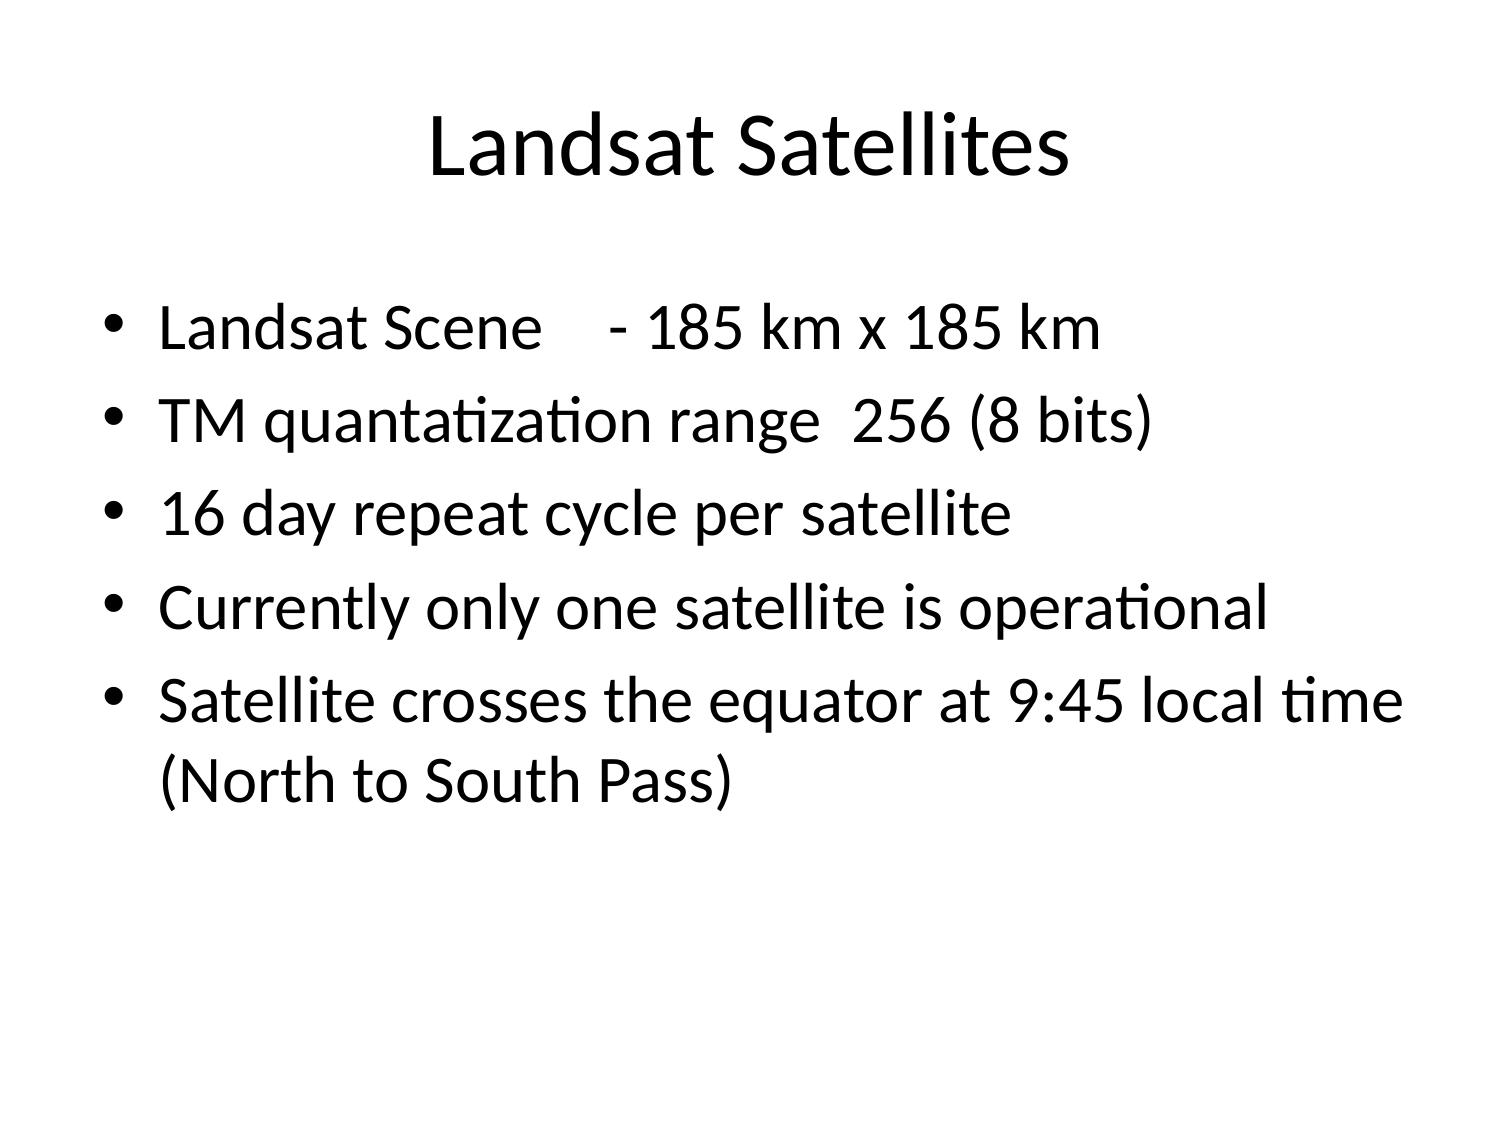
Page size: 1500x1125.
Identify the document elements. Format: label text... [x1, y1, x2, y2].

title Landsat Satellites [75, 45, 1425, 233]
list Landsat Scene - 185 km x 185 km TM quantatization range 256 (8 bits) 16 day repeat cycle per satellite Currently only one satellite is operational Satellite crosses the equator at 9:45 local time (North to South Pass) [87, 275, 1438, 1018]
